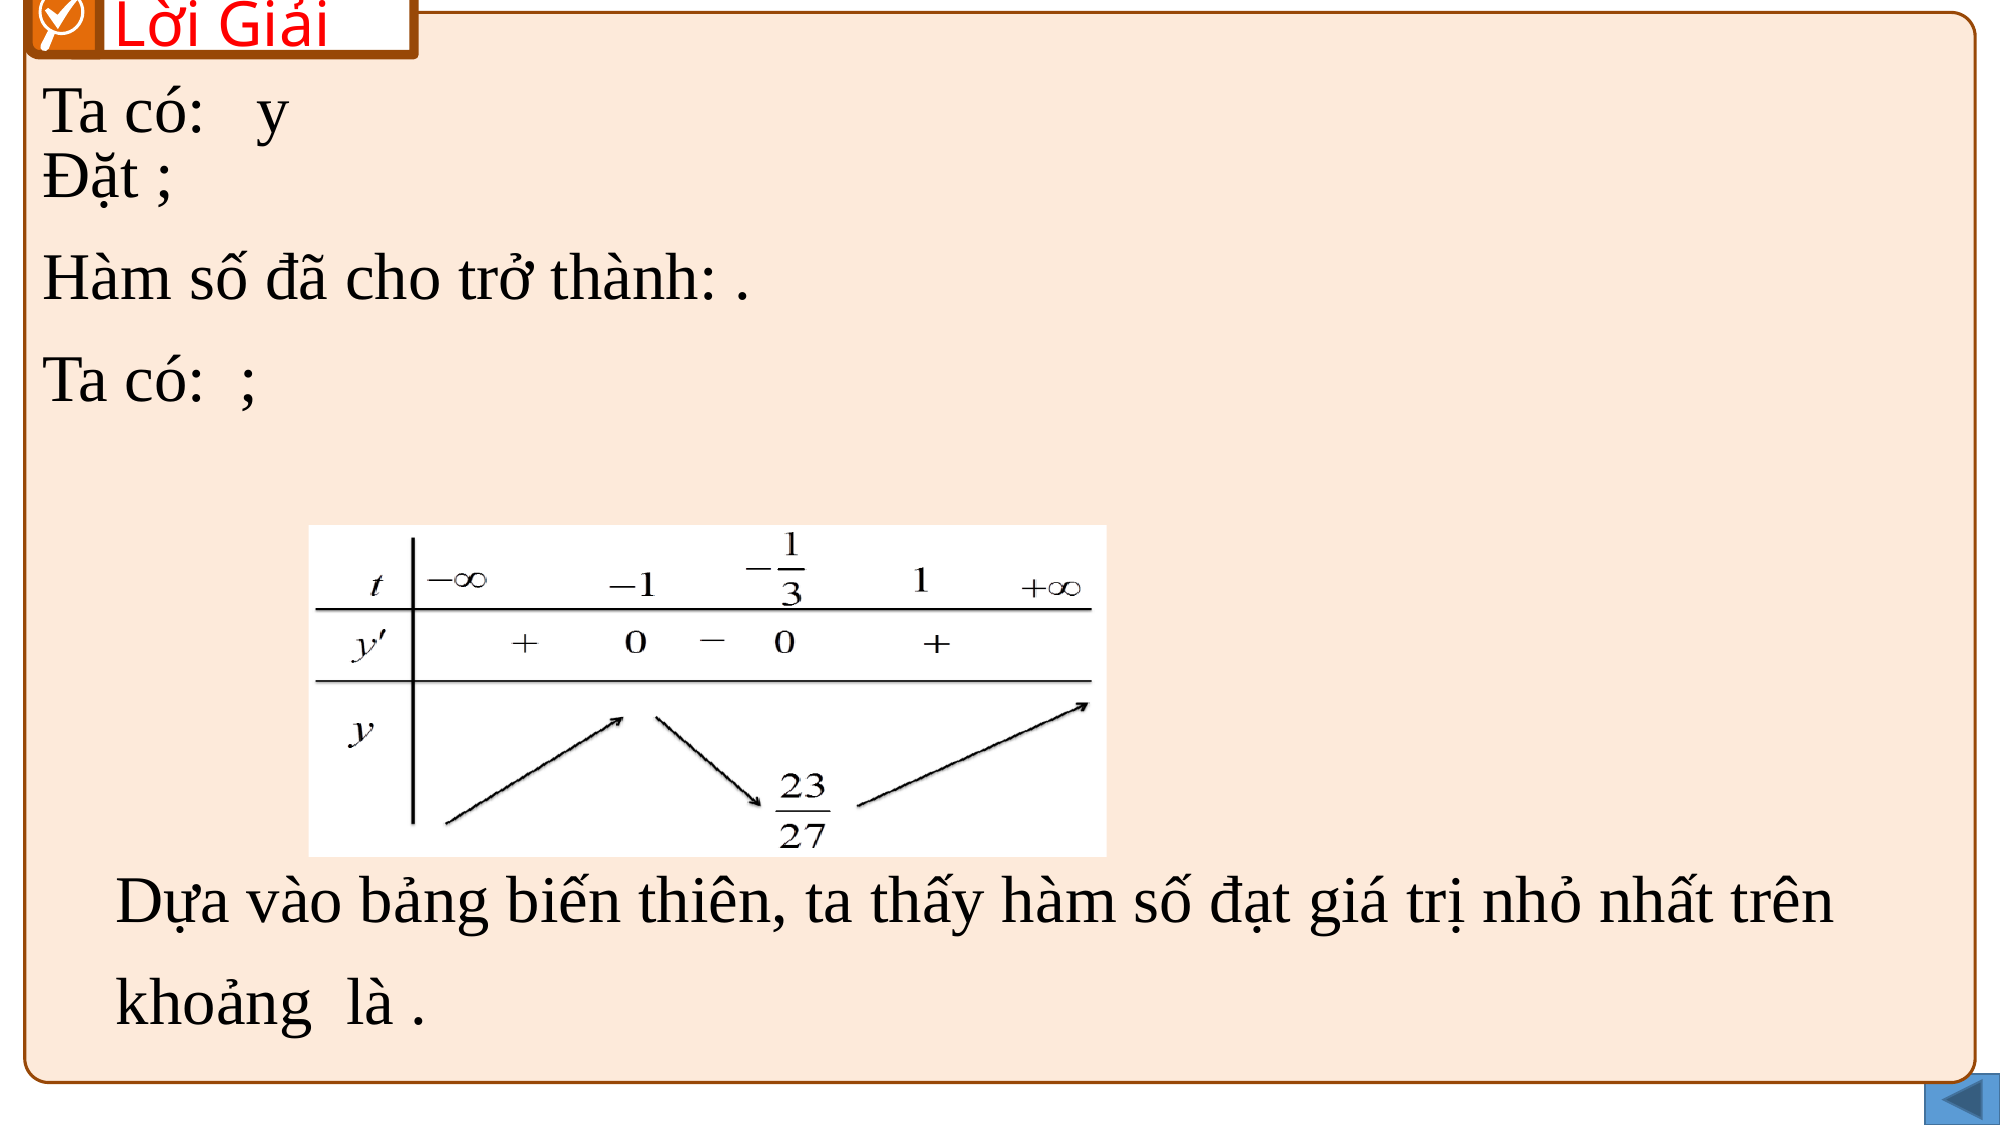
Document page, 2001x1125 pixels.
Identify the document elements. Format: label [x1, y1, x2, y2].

text_box [1924, 1073, 2000, 1125]
text_box [24, 0, 1976, 1083]
picture [308, 525, 1107, 857]
